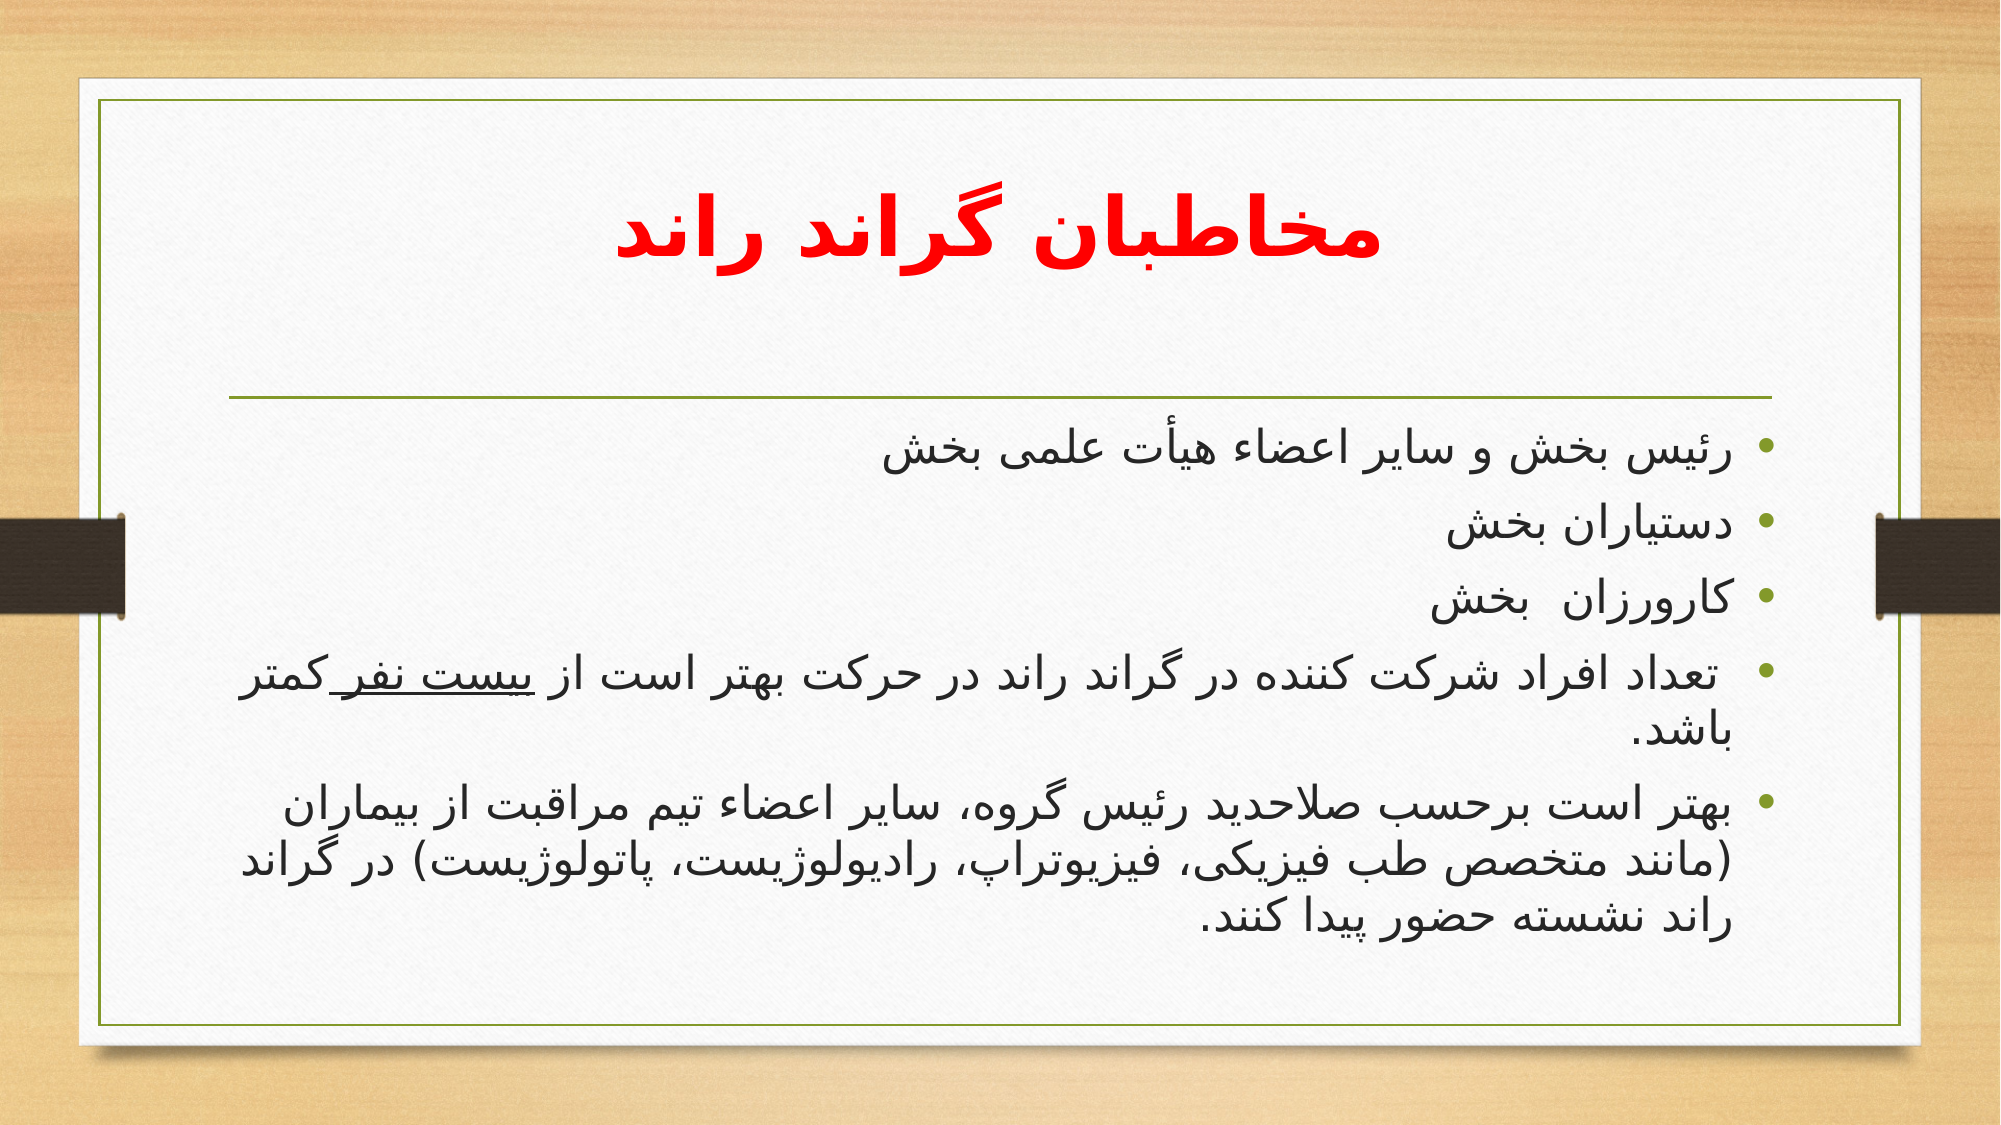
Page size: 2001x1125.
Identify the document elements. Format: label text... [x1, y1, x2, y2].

title مخاطبان گراند راند [212, 166, 1788, 381]
picture [0, 0, 2001, 1125]
list رئیس بخش و سایر اعضاء هیأت علمی بخش دستیاران بخش کارورزان بخش تعداد افراد شرکت کننده در گراند راند در حرکت بهتر است از بیست نفر کمتر باشد. بهتر است برحسب صلاحدید رئیس گروه، سایر اعضاء تیم مراقبت از بیماران (مانند متخصص طب فیزیکی، فیزیوتراپ، رادیولوژیست، پاتولوژیست) در گراند راند نشسته حضور پیدا کنند. [212, 409, 1788, 955]
